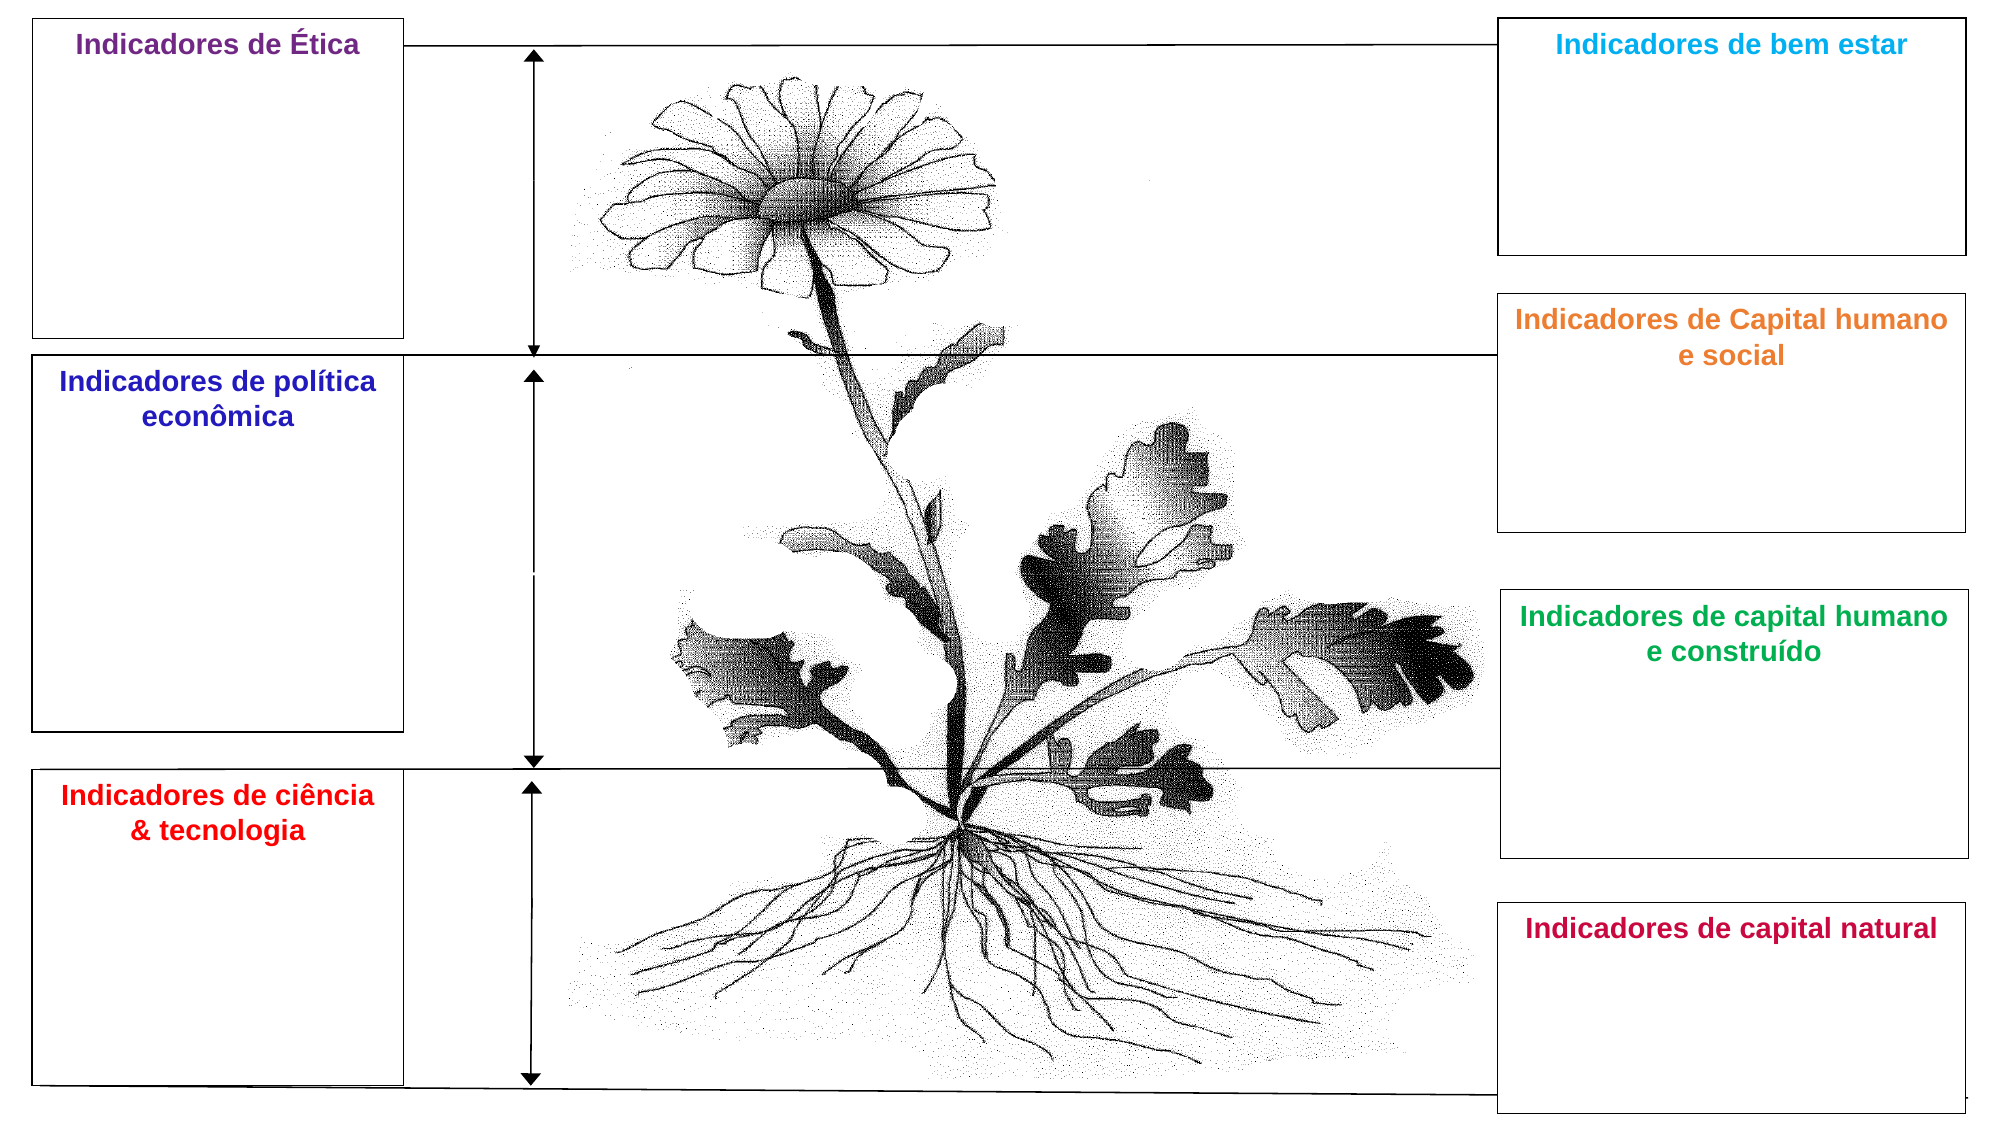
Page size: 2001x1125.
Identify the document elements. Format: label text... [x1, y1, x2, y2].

text_box Indicadores de capital humano e construído [1500, 589, 1969, 859]
text_box [520, 898, 542, 1086]
text_box Indicadores de política econômica [32, 354, 404, 733]
text_box Indicadores de bem estar [1497, 18, 1966, 256]
text_box [523, 369, 545, 573]
text_box Indicadores de capital natural [1497, 902, 1966, 1114]
text_box Indicadores de Ética [32, 18, 404, 339]
text_box [523, 49, 545, 181]
picture [567, 34, 1485, 1117]
text_box [527, 180, 541, 358]
text_box Indicadores de Capital humano e social [1497, 293, 1966, 533]
text_box [521, 781, 543, 908]
text_box Indicadores de ciência & tecnologia [32, 769, 404, 1086]
text_box [523, 575, 545, 768]
